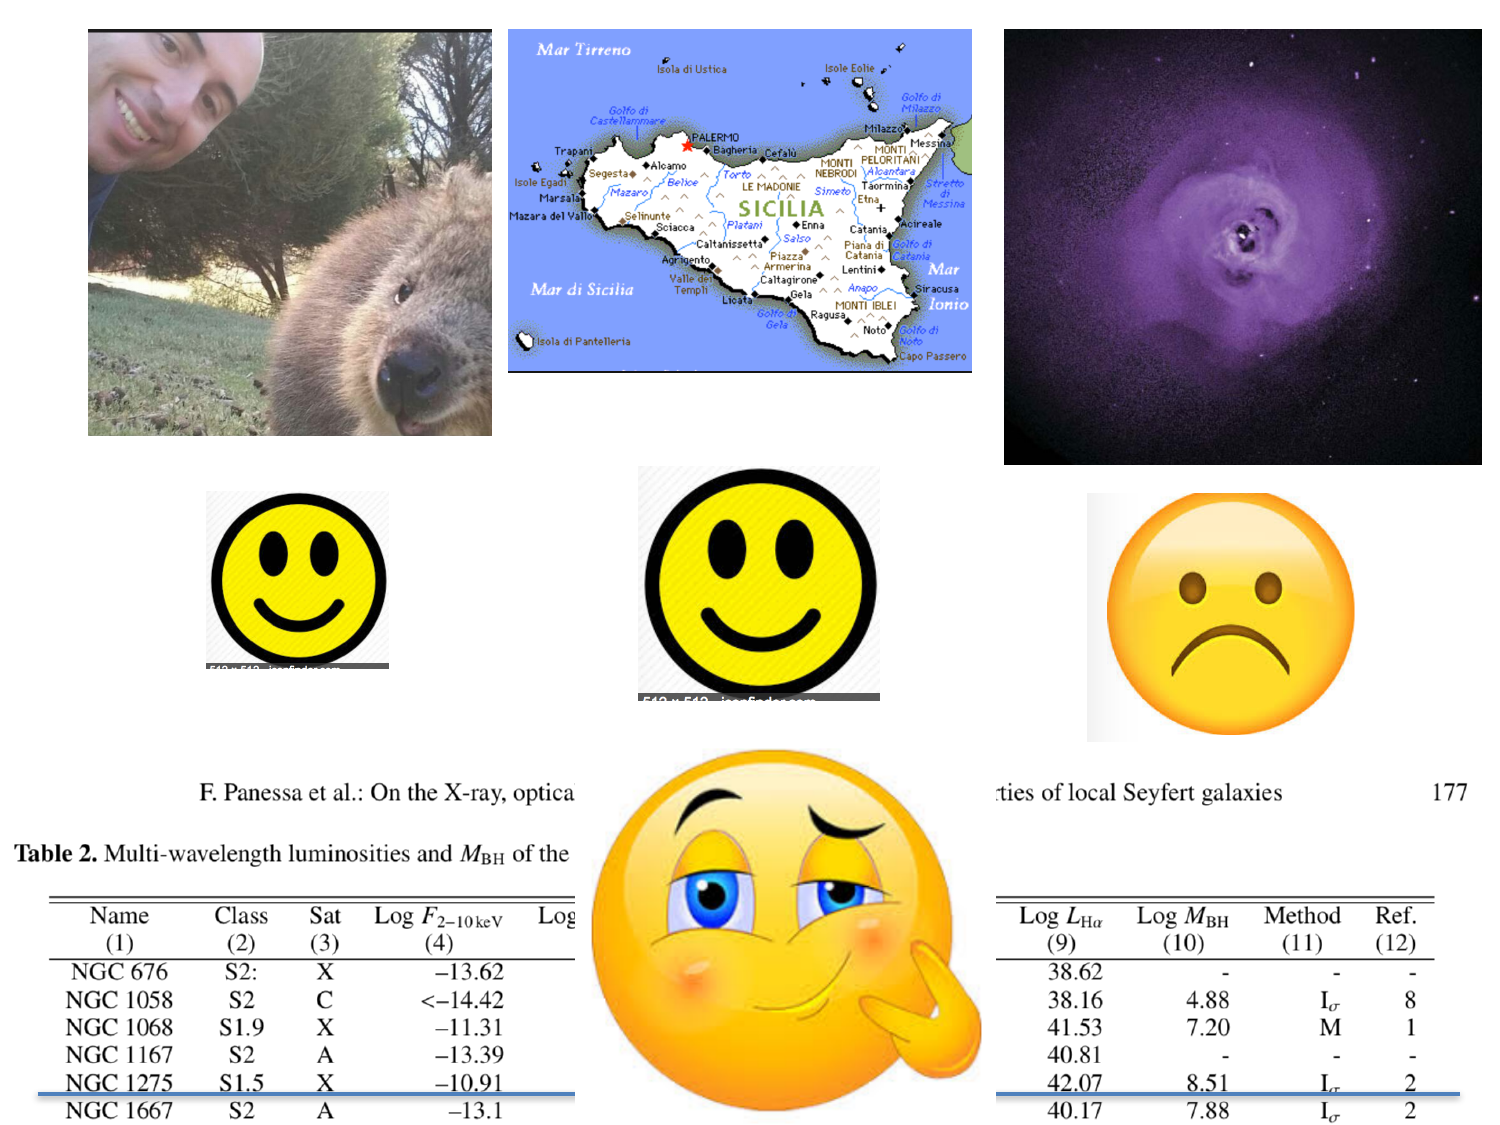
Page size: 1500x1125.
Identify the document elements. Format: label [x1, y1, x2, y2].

picture [88, 28, 493, 436]
picture [1004, 28, 1482, 465]
picture [1087, 493, 1367, 742]
picture [638, 466, 880, 701]
picture [574, 745, 996, 1125]
text_box [0, 743, 1500, 1125]
picture [508, 28, 973, 374]
picture [206, 491, 389, 670]
